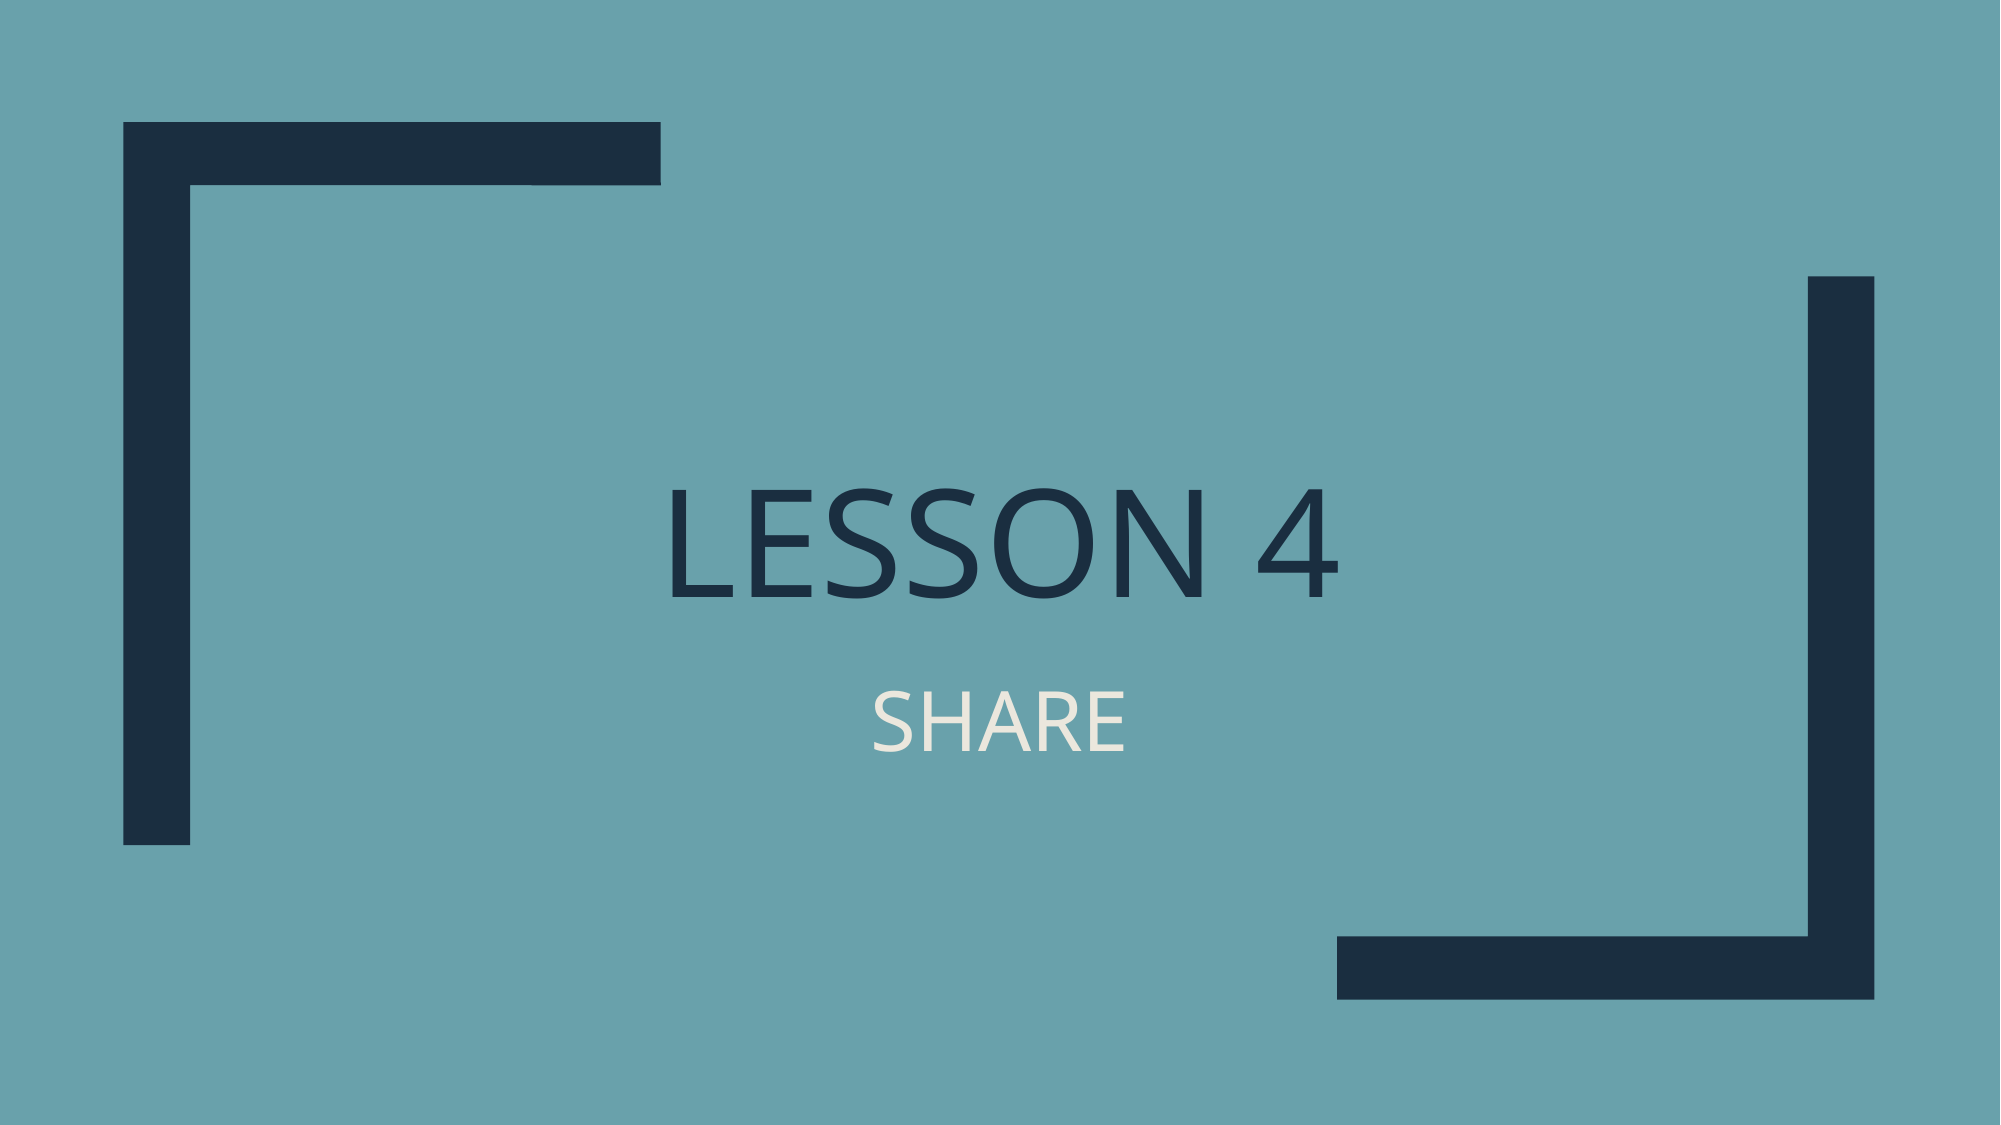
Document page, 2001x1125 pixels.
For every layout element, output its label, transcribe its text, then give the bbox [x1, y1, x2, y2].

title Lesson 4 [314, 293, 1686, 638]
subtitle SHARE [439, 649, 1561, 828]
